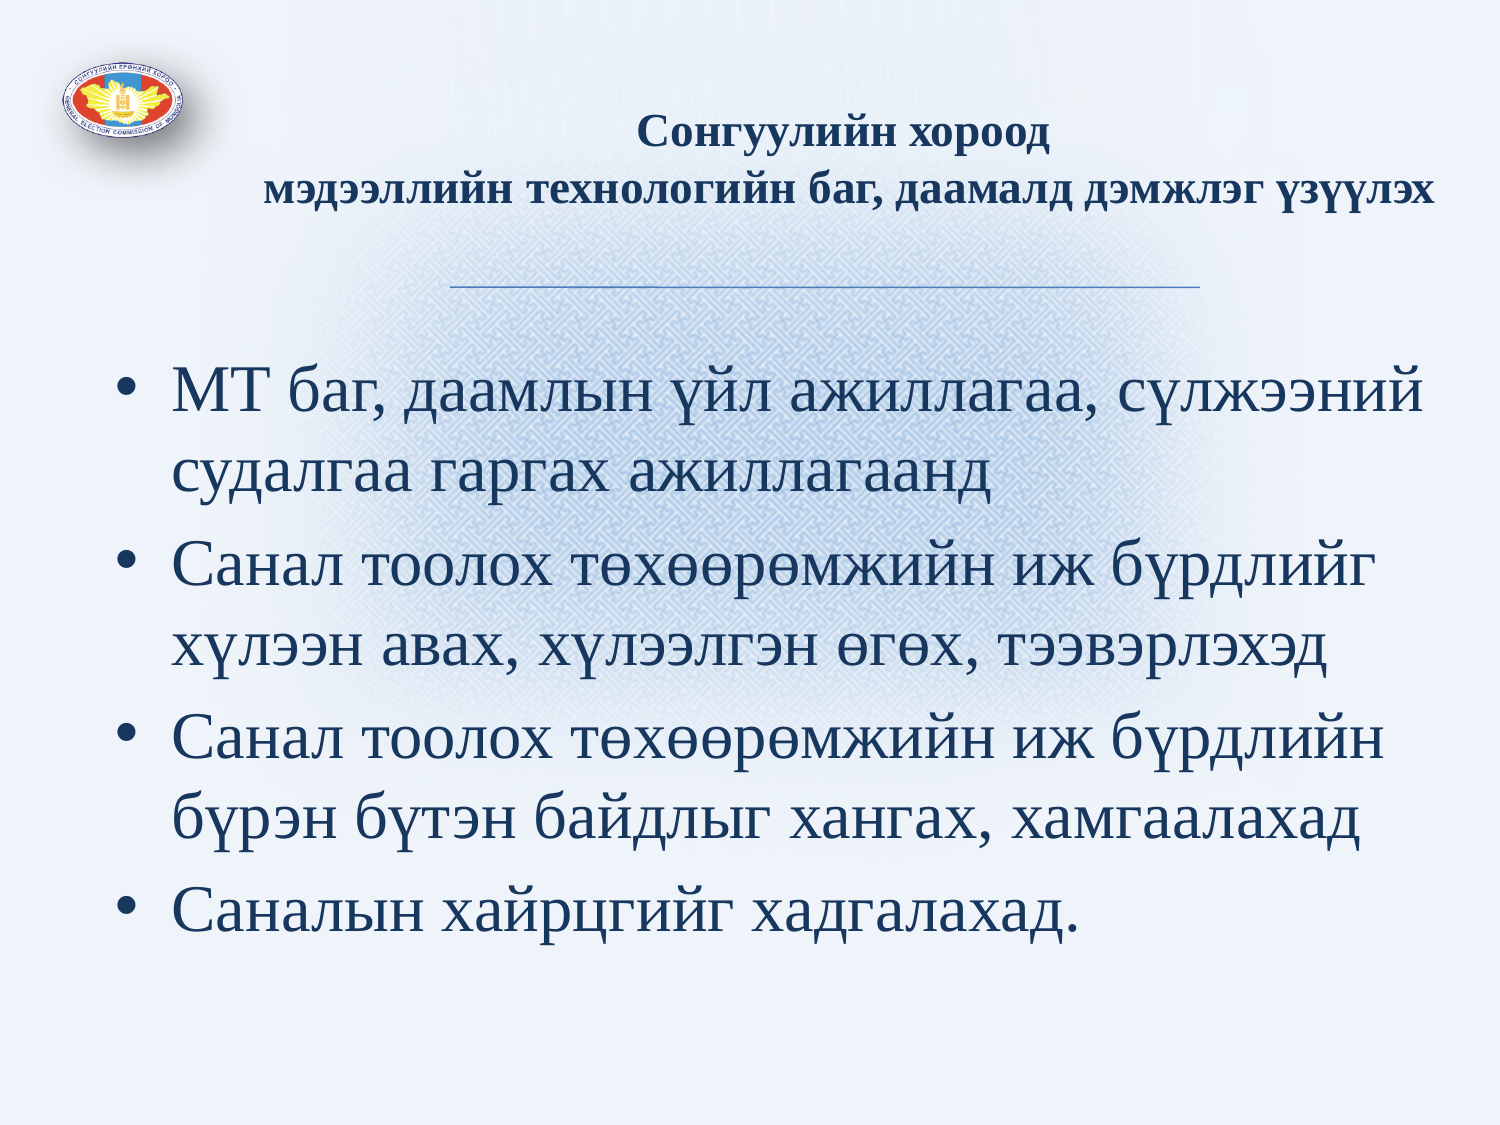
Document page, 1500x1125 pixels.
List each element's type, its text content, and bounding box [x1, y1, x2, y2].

title Сонгуулийн хороод мэдээллийн технологийн баг, даамалд дэмжлэг үзүүлэх [174, 75, 1500, 238]
picture [0, 0, 1500, 1125]
list МТ баг, даамлын үйл ажиллагаа, сүлжээний судалгаа гаргах ажиллагаанд Санал тоолох төхөөрөмжийн иж бүрдлийг хүлээн авах, хүлээлгэн өгөх, тээвэрлэхэд Санал тоолох төхөөрөмжийн иж бүрдлийн бүрэн бүтэн байдлыг хангах, хамгаалахад Саналын хайрцгийг хадгалахад. [99, 337, 1450, 905]
